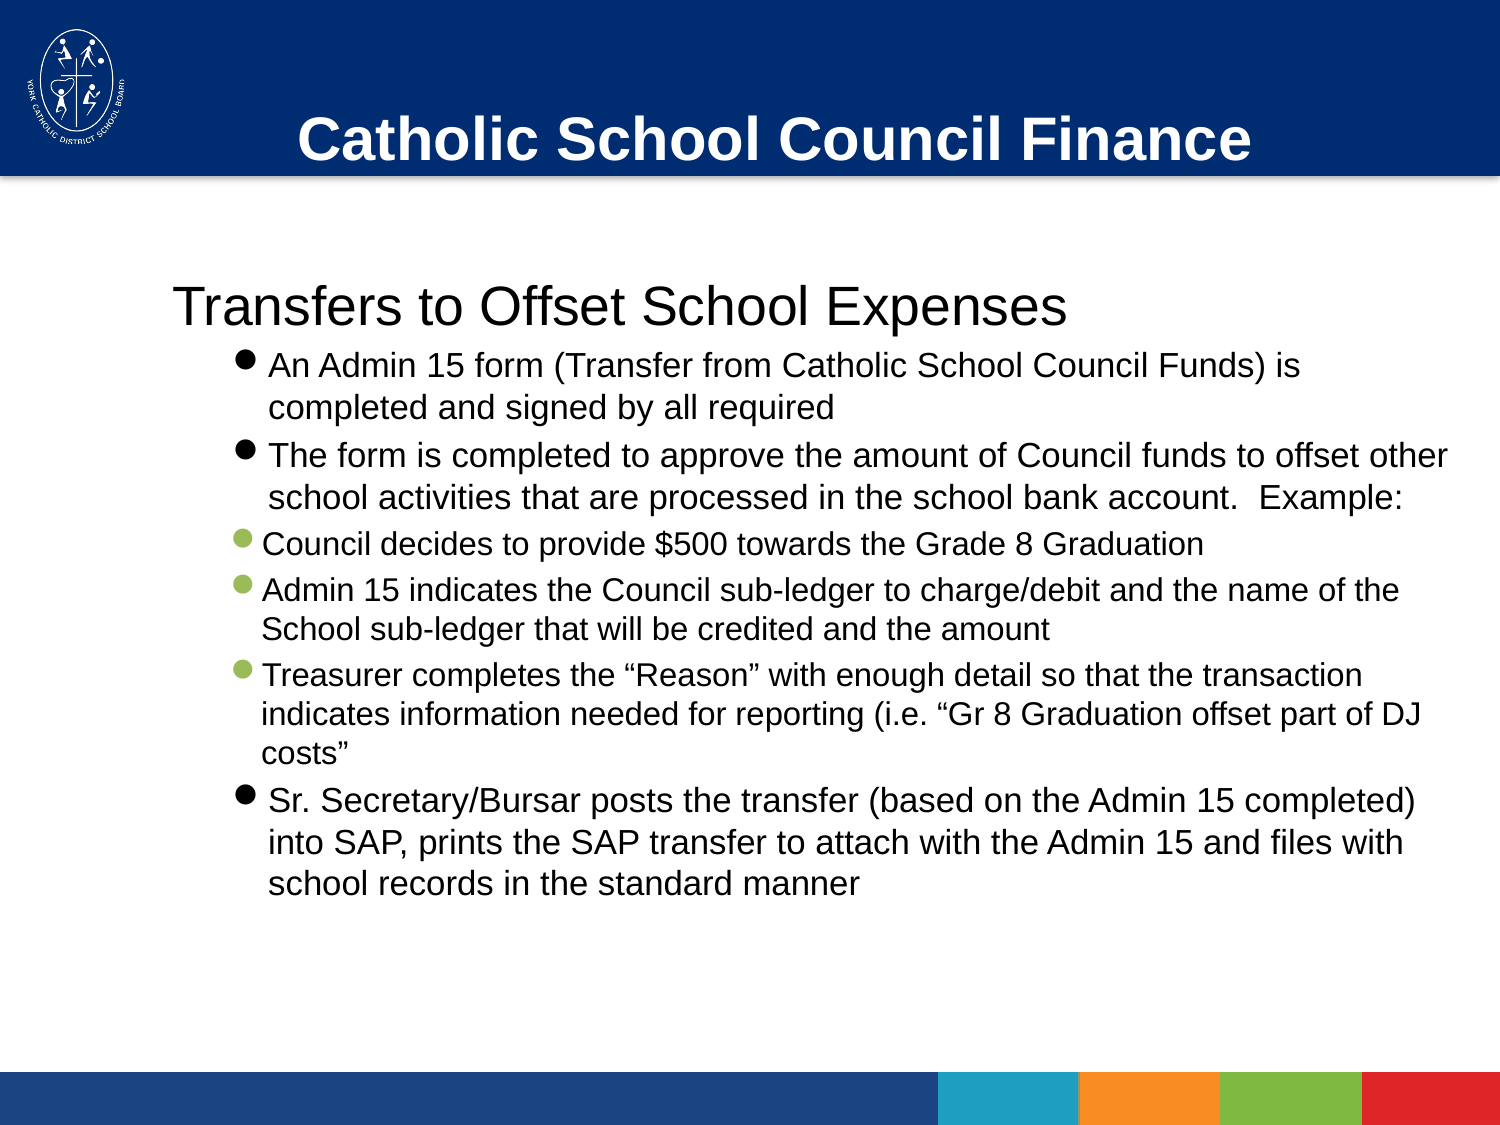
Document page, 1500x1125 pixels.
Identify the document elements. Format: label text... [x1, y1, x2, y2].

list Transfers to Offset School Expenses An Admin 15 form (Transfer from Catholic School Council Funds) is completed and signed by all required The form is completed to approve the amount of Council funds to offset other school activities that are processed in the school bank account. Example: Council decides to provide $500 towards the Grade 8 Graduation Admin 15 indicates the Council sub-ledger to charge/debit and the name of the School sub-ledger that will be credited and the amount Treasurer completes the “Reason” with enough detail so that the transaction indicates information needed for reporting (i.e. “Gr 8 Graduation offset part of DJ costs” Sr. Secretary/Bursar posts the transfer (based on the Admin 15 completed) into SAP, prints the SAP transfer to attach with the Admin 15 and files with school records in the standard manner [75, 262, 1475, 1013]
title Catholic School Council Finance Procedures [137, 86, 1413, 260]
